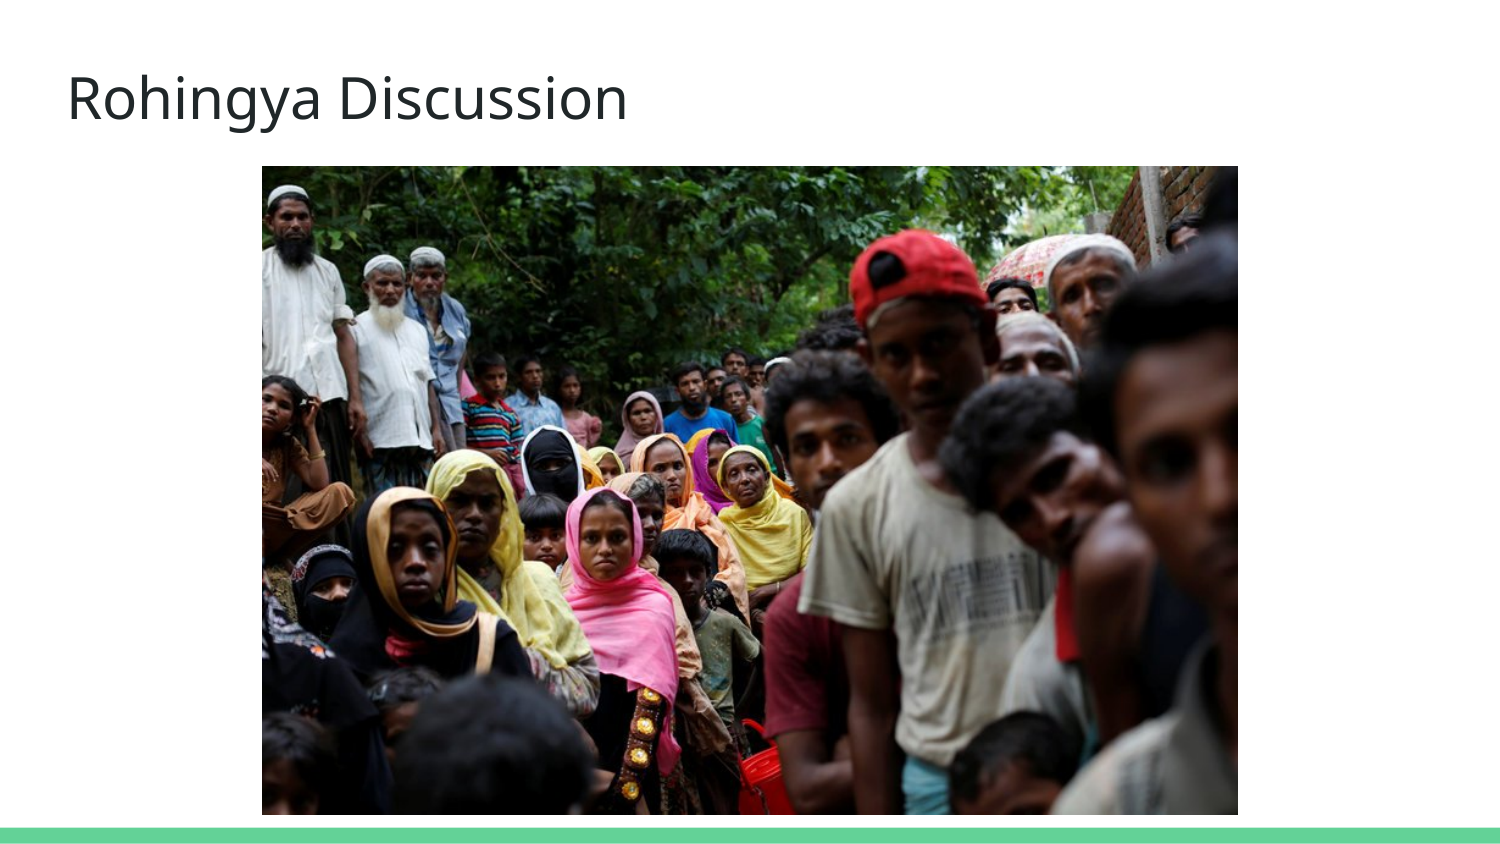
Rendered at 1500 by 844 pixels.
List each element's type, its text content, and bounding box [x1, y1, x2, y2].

picture [261, 166, 1239, 815]
title Rohingya Discussion [51, 46, 1449, 141]
